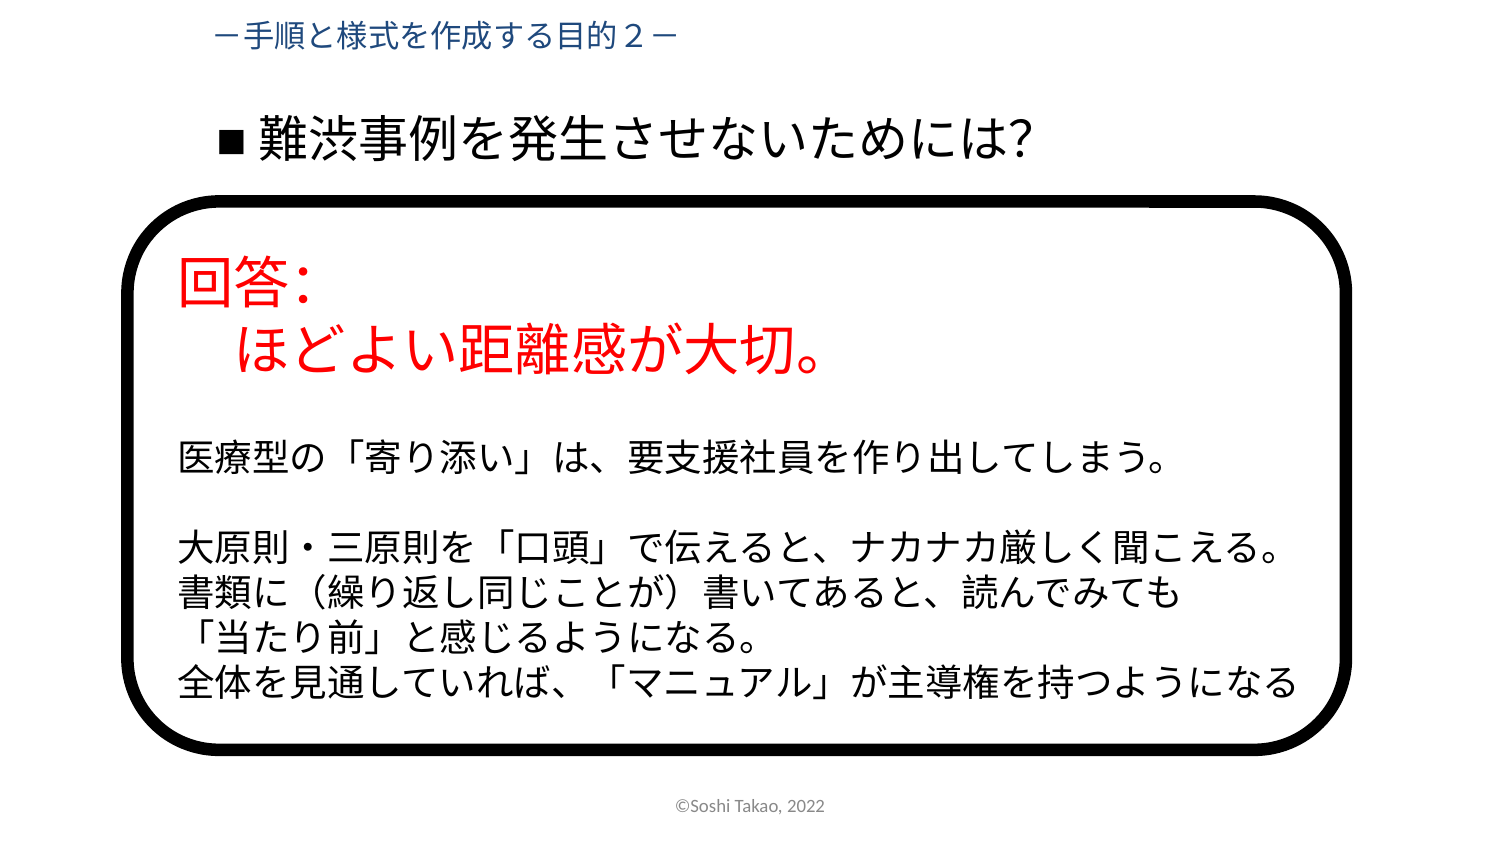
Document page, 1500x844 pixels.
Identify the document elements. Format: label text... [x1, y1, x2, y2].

text_box ■難渋事例を発生させないためには？ [208, 107, 1291, 161]
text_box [127, 163, 1347, 789]
text_box ©Soshi Takao, 2022 [519, 797, 980, 823]
text_box －手順と様式を作成する目的２－ [204, 8, 977, 62]
